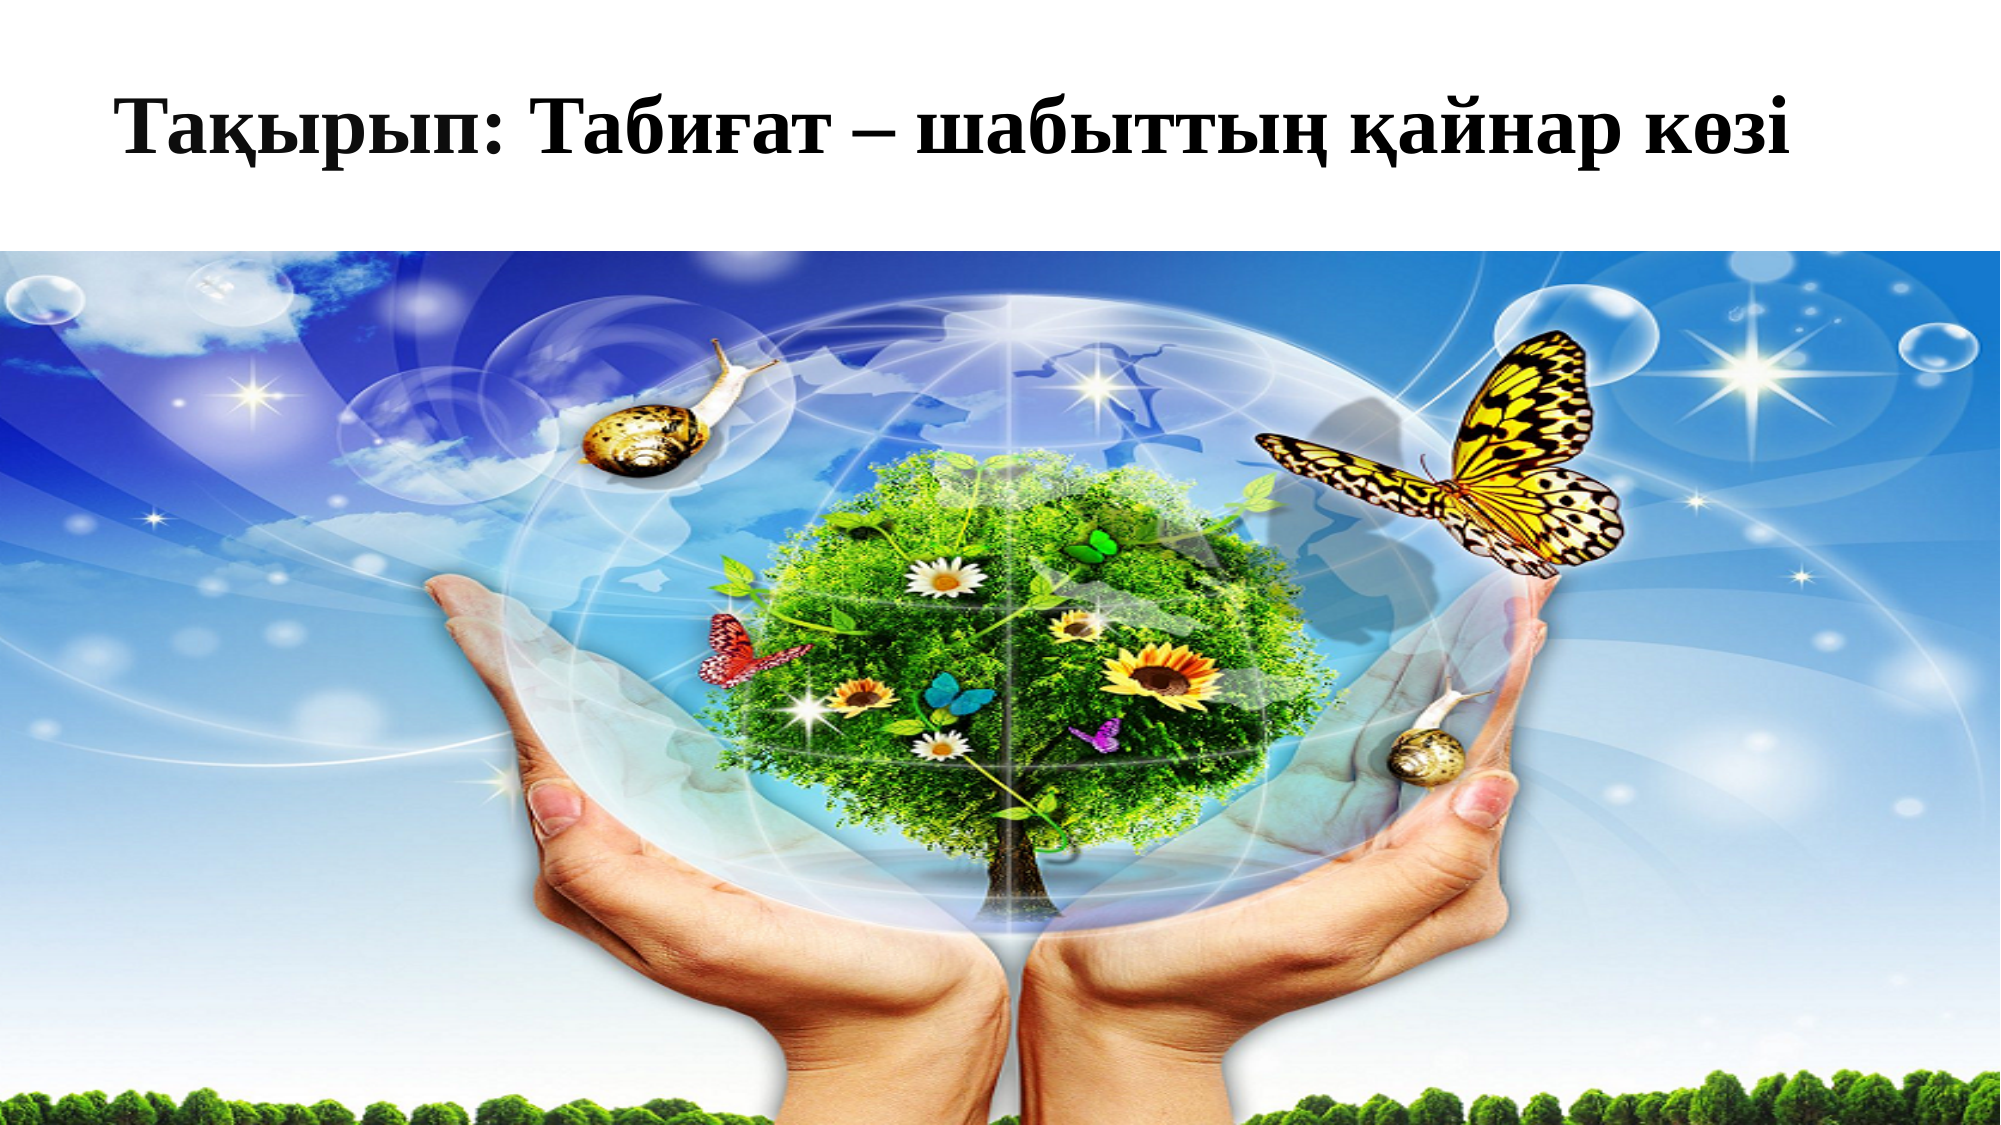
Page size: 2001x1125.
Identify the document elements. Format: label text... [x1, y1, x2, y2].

picture [0, 251, 2000, 1125]
text_box Тақырып: Табиғат – шабыттың қайнар көзі [78, 47, 1847, 251]
